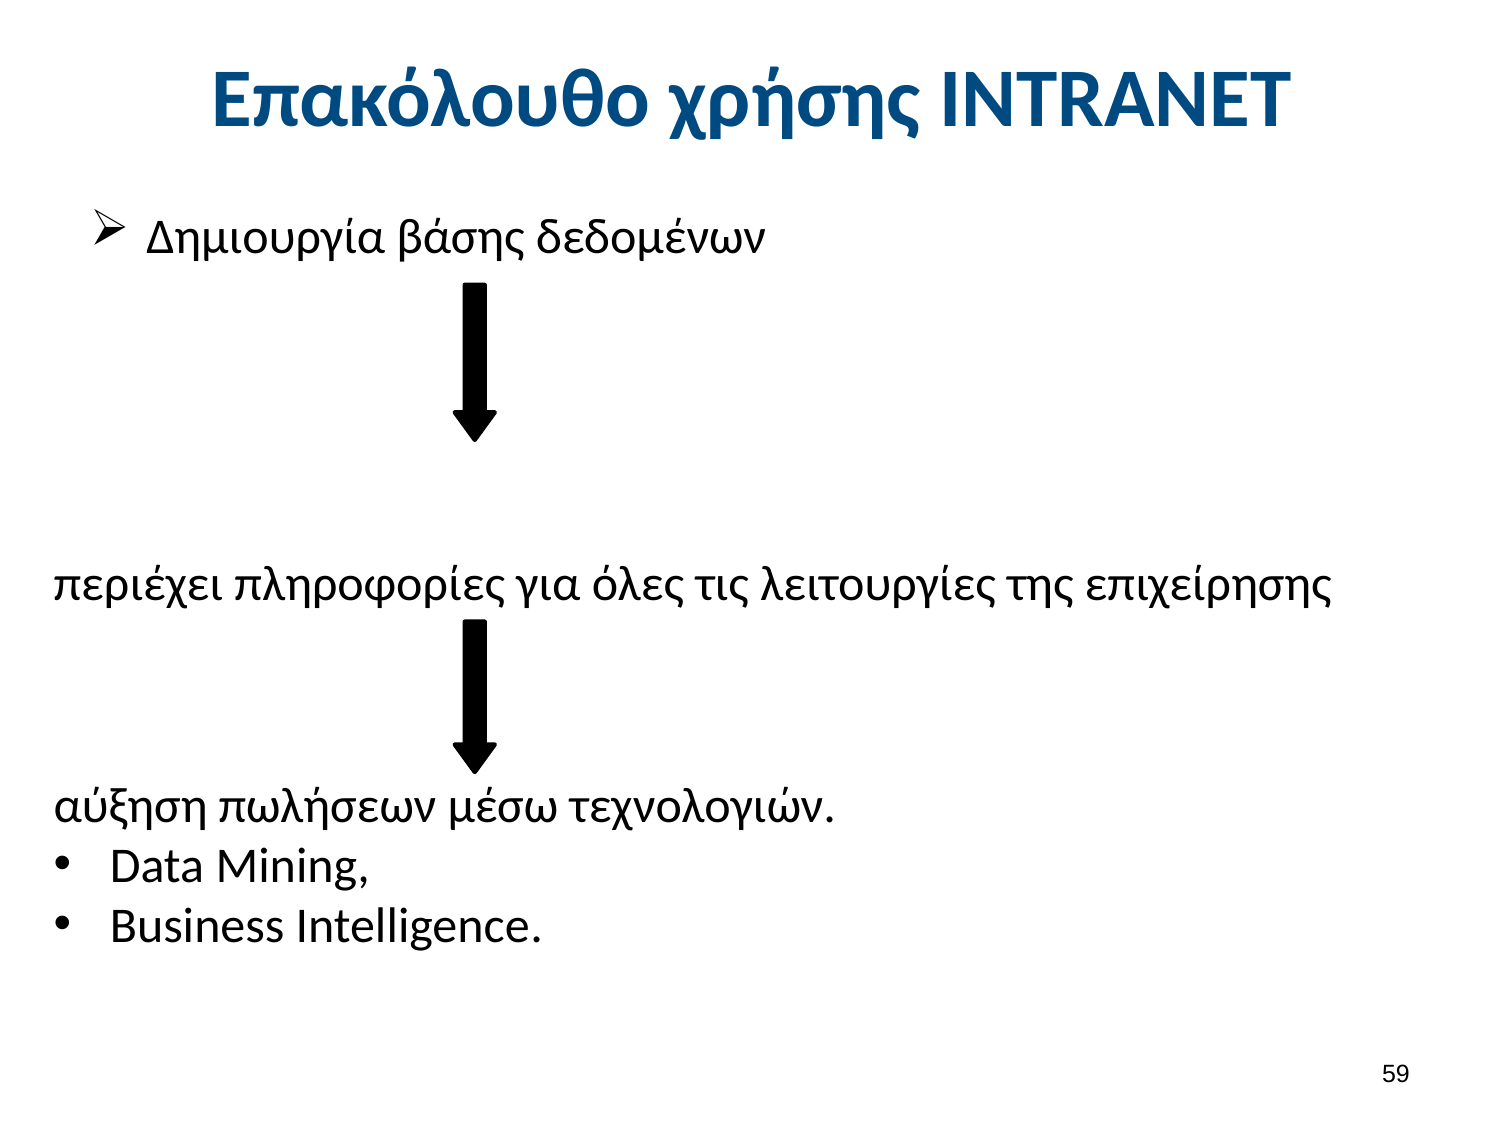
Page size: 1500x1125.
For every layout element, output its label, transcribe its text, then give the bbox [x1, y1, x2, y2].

text_box περιέχει πληροφορίες για όλες τις λειτουργίες της επιχείρησης αύξηση πωλήσεων μέσω τεχνολογιών. Data Mining, Business Intelligence. [38, 542, 1469, 961]
text_box [452, 282, 497, 443]
list Δημιουργία βάσης δεδομένων [75, 196, 1425, 367]
slide_number 58 [1074, 1042, 1425, 1103]
text_box [452, 619, 497, 775]
title Επακόλουθο χρήσης INTRANET [76, 19, 1427, 169]
